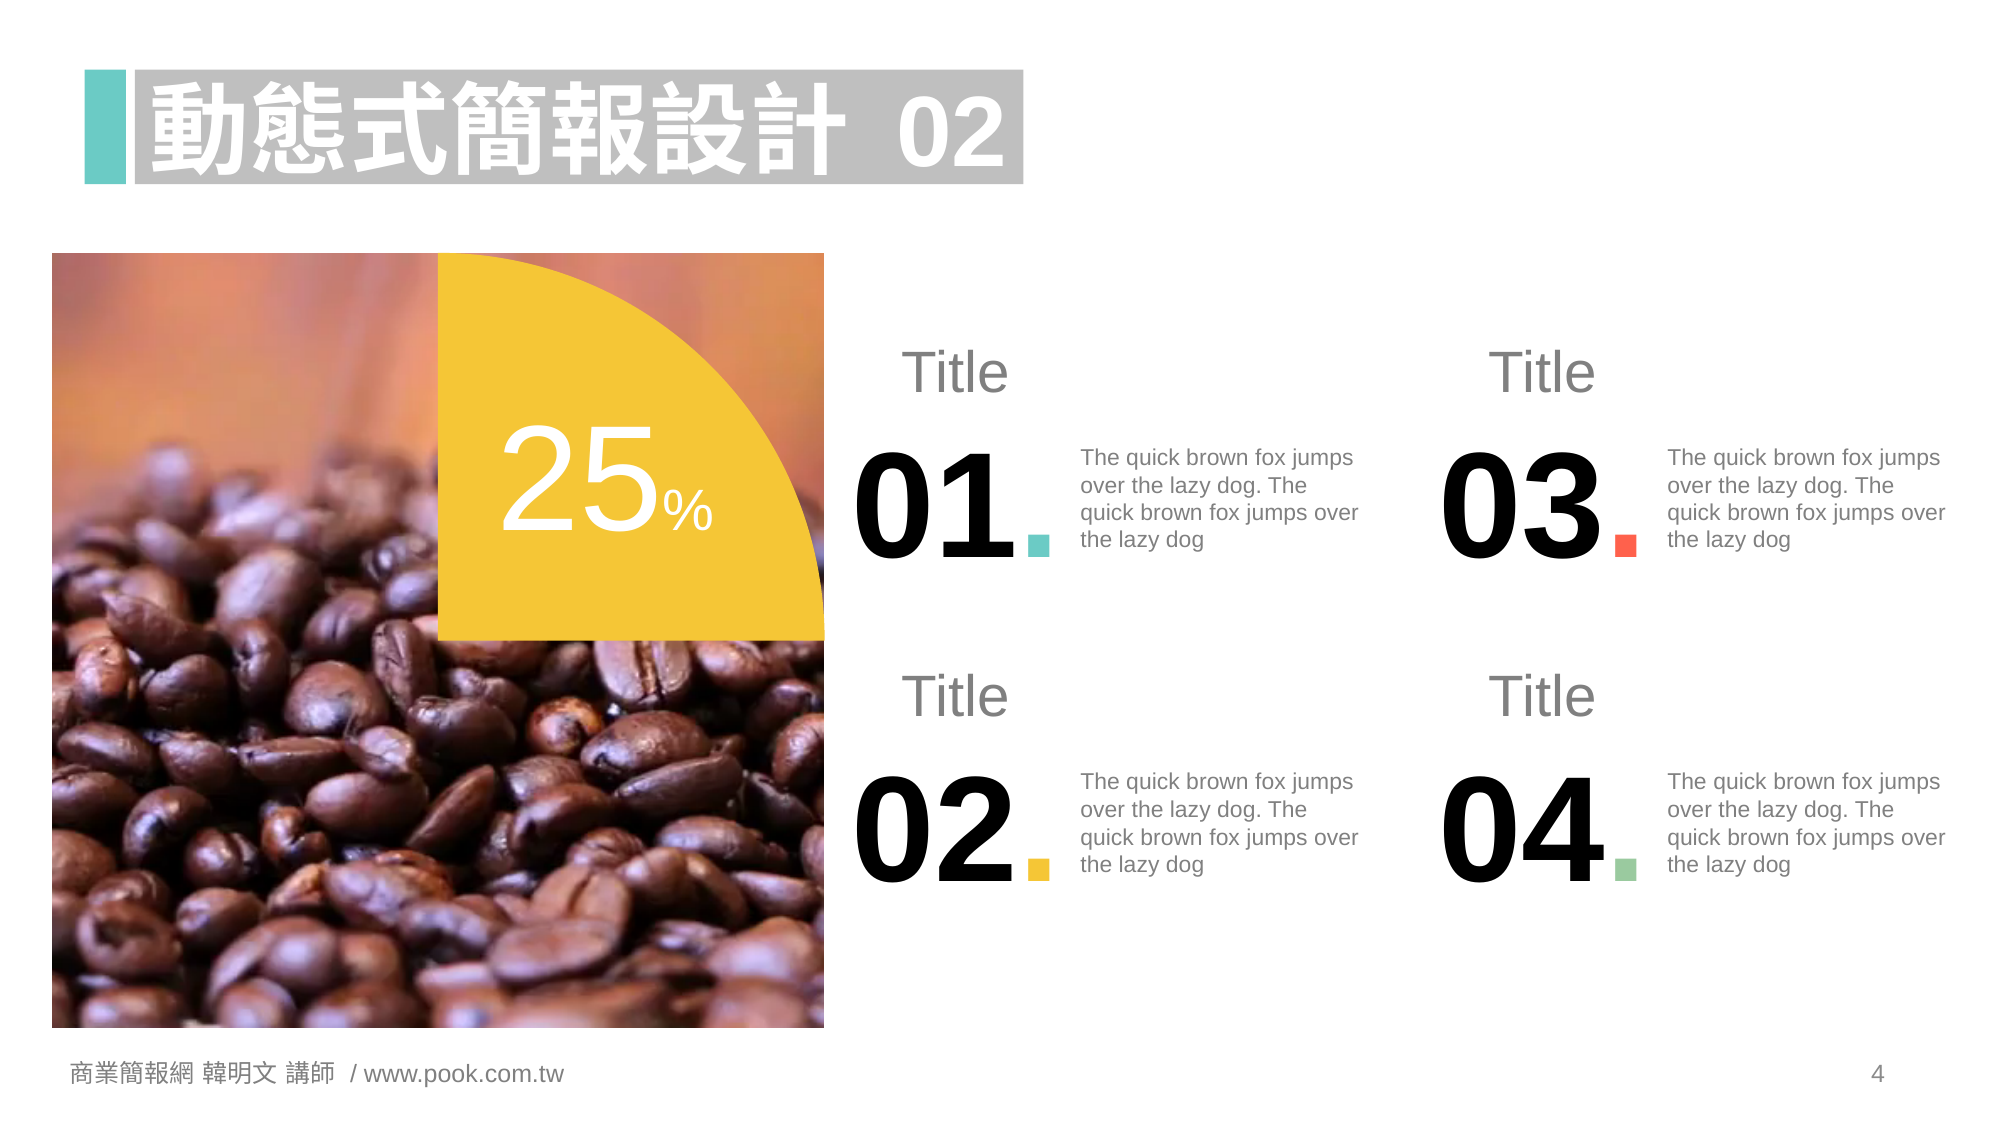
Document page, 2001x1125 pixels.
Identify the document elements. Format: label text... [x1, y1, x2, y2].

text_box 動態式簡報設計 02 [133, 68, 1025, 186]
text_box 04. [1411, 724, 1674, 920]
text_box 03. [1411, 400, 1674, 595]
text_box 01. [829, 400, 1087, 595]
text_box The quick brown fox jumps over the lazy dog. The quick brown fox jumps over the lazy dog [1652, 435, 1963, 560]
text_box [82, 68, 128, 186]
slide_number 3 [1433, 1042, 1900, 1103]
text_box The quick brown fox jumps over the lazy dog. The quick brown fox jumps over the lazy dog [1652, 759, 1963, 885]
text_box The quick brown fox jumps over the lazy dog. The quick brown fox jumps over the lazy dog [1065, 435, 1376, 560]
text_box 02. [829, 724, 1087, 920]
text_box Title [863, 326, 1049, 400]
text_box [50, 252, 825, 1029]
text_box Title [1449, 650, 1636, 724]
footer 商業簡報網 韓明文 講師 / www.pook.com.tw [54, 1042, 1002, 1103]
text_box Title [1449, 326, 1636, 400]
text_box The quick brown fox jumps over the lazy dog. The quick brown fox jumps over the lazy dog [1065, 759, 1376, 885]
text_box Title [863, 650, 1049, 724]
